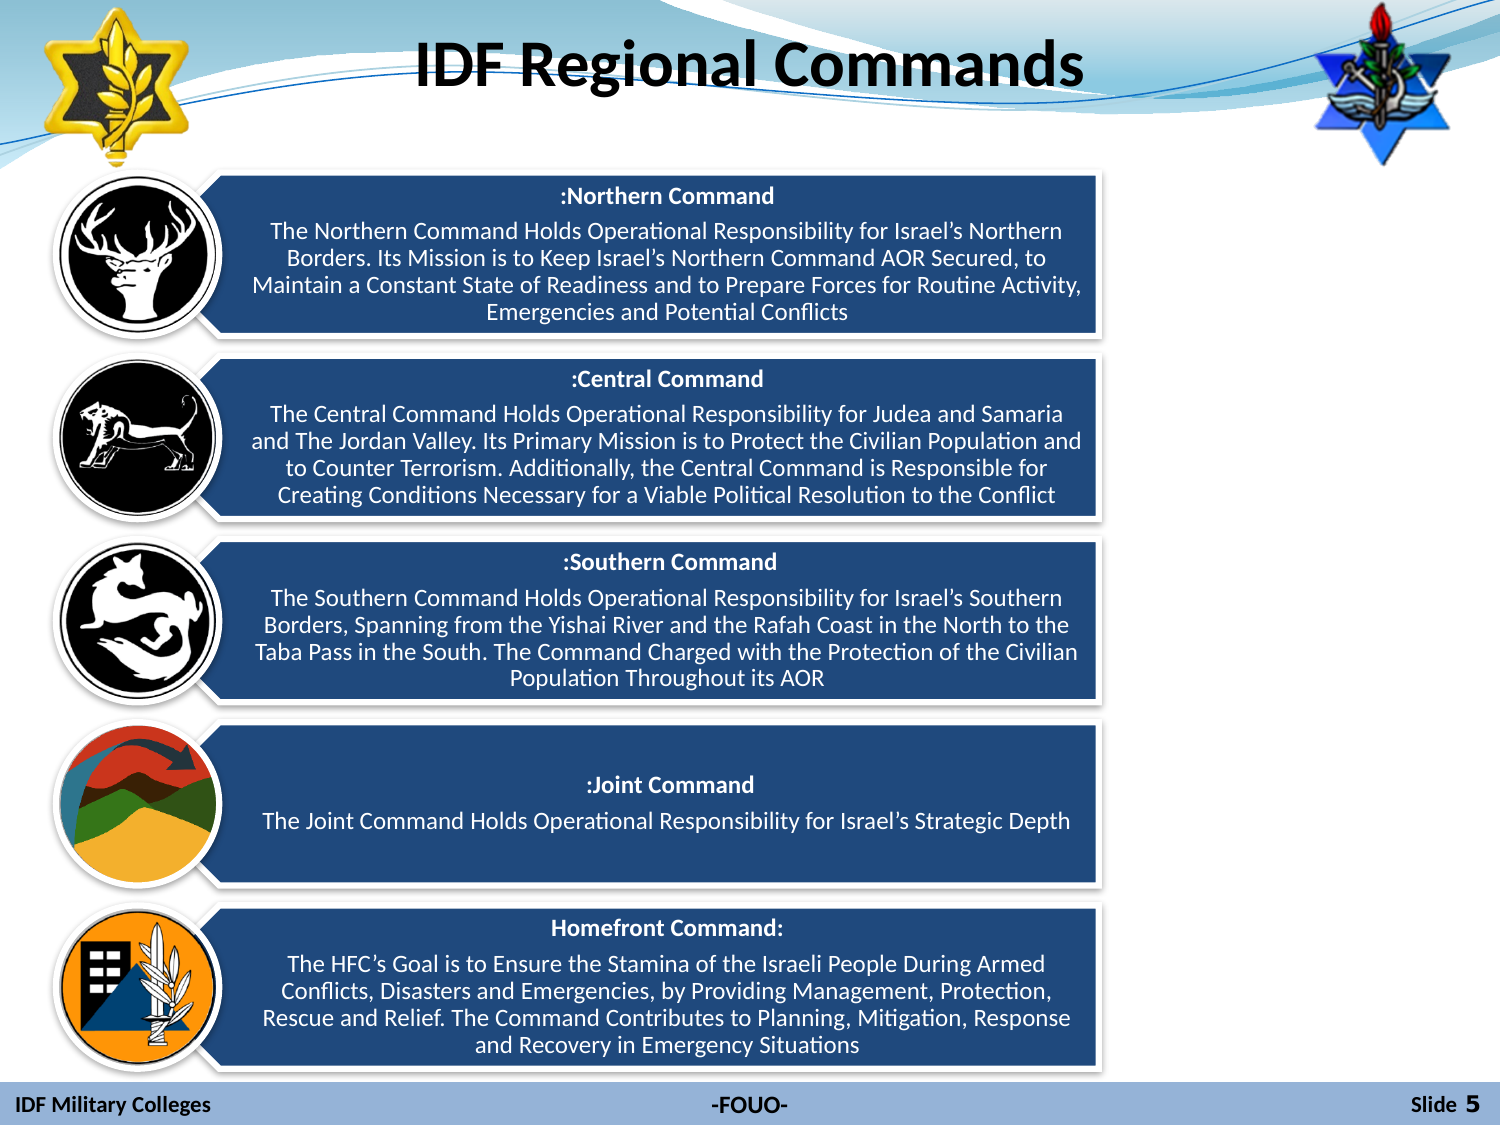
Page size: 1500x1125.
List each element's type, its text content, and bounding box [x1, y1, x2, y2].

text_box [55, 722, 1099, 886]
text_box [55, 905, 1099, 1069]
picture [1310, 123, 1459, 173]
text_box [55, 172, 1099, 336]
text_box IDF Regional Commands [0, 0, 1500, 123]
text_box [55, 355, 1099, 520]
picture [42, 123, 193, 172]
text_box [55, 538, 1099, 703]
